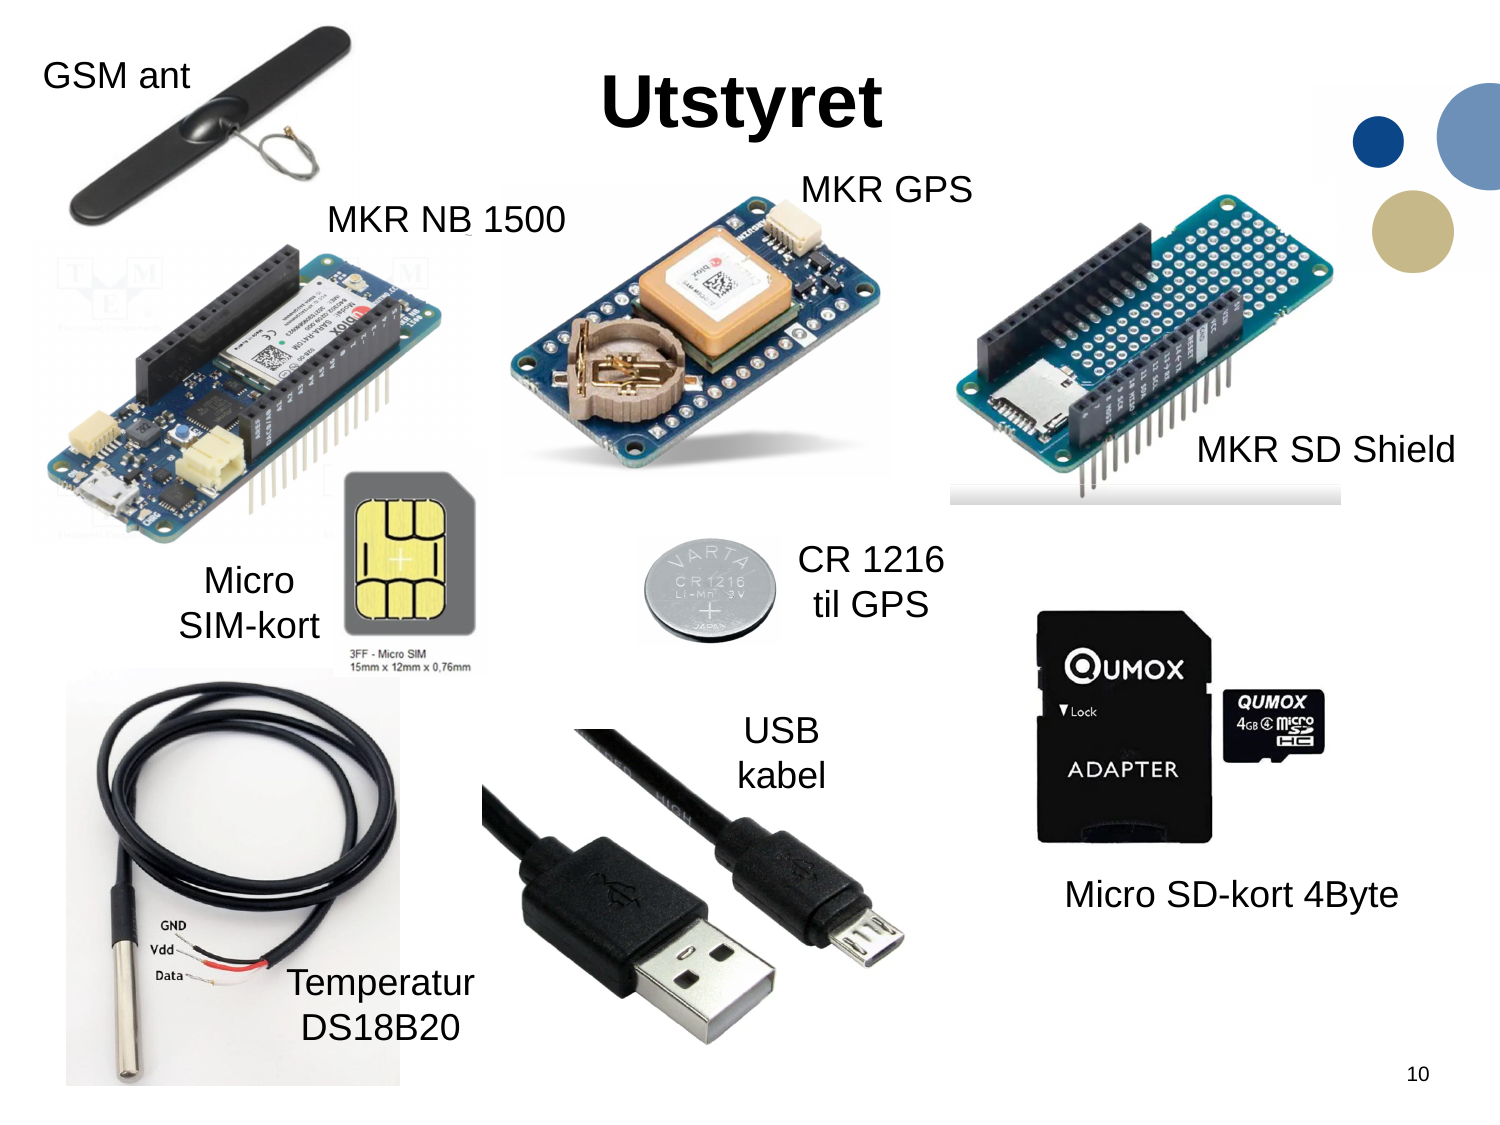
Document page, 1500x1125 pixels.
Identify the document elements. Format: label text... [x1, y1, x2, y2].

text_box USB kabel [722, 698, 842, 727]
text_box MKR SD Shield [1346, 417, 1472, 478]
text_box MKR GPS [785, 157, 989, 217]
text_box CR 1216 til GPS [782, 527, 961, 632]
text_box Micro SD-kort 4Byte [1049, 862, 1415, 923]
picture [26, 234, 488, 1086]
picture [636, 535, 782, 646]
picture [949, 83, 1500, 505]
picture [66, 22, 360, 229]
picture [500, 183, 892, 478]
picture [1029, 598, 1331, 849]
title Utstyret [365, 45, 1417, 152]
text_box Micro SIM-kort [163, 558, 327, 654]
text_box MKR NB 1500 [364, 187, 496, 248]
picture [482, 728, 928, 1058]
text_box GSM ant [27, 43, 61, 104]
text_box Temperatur DS18B20 [404, 950, 477, 1056]
